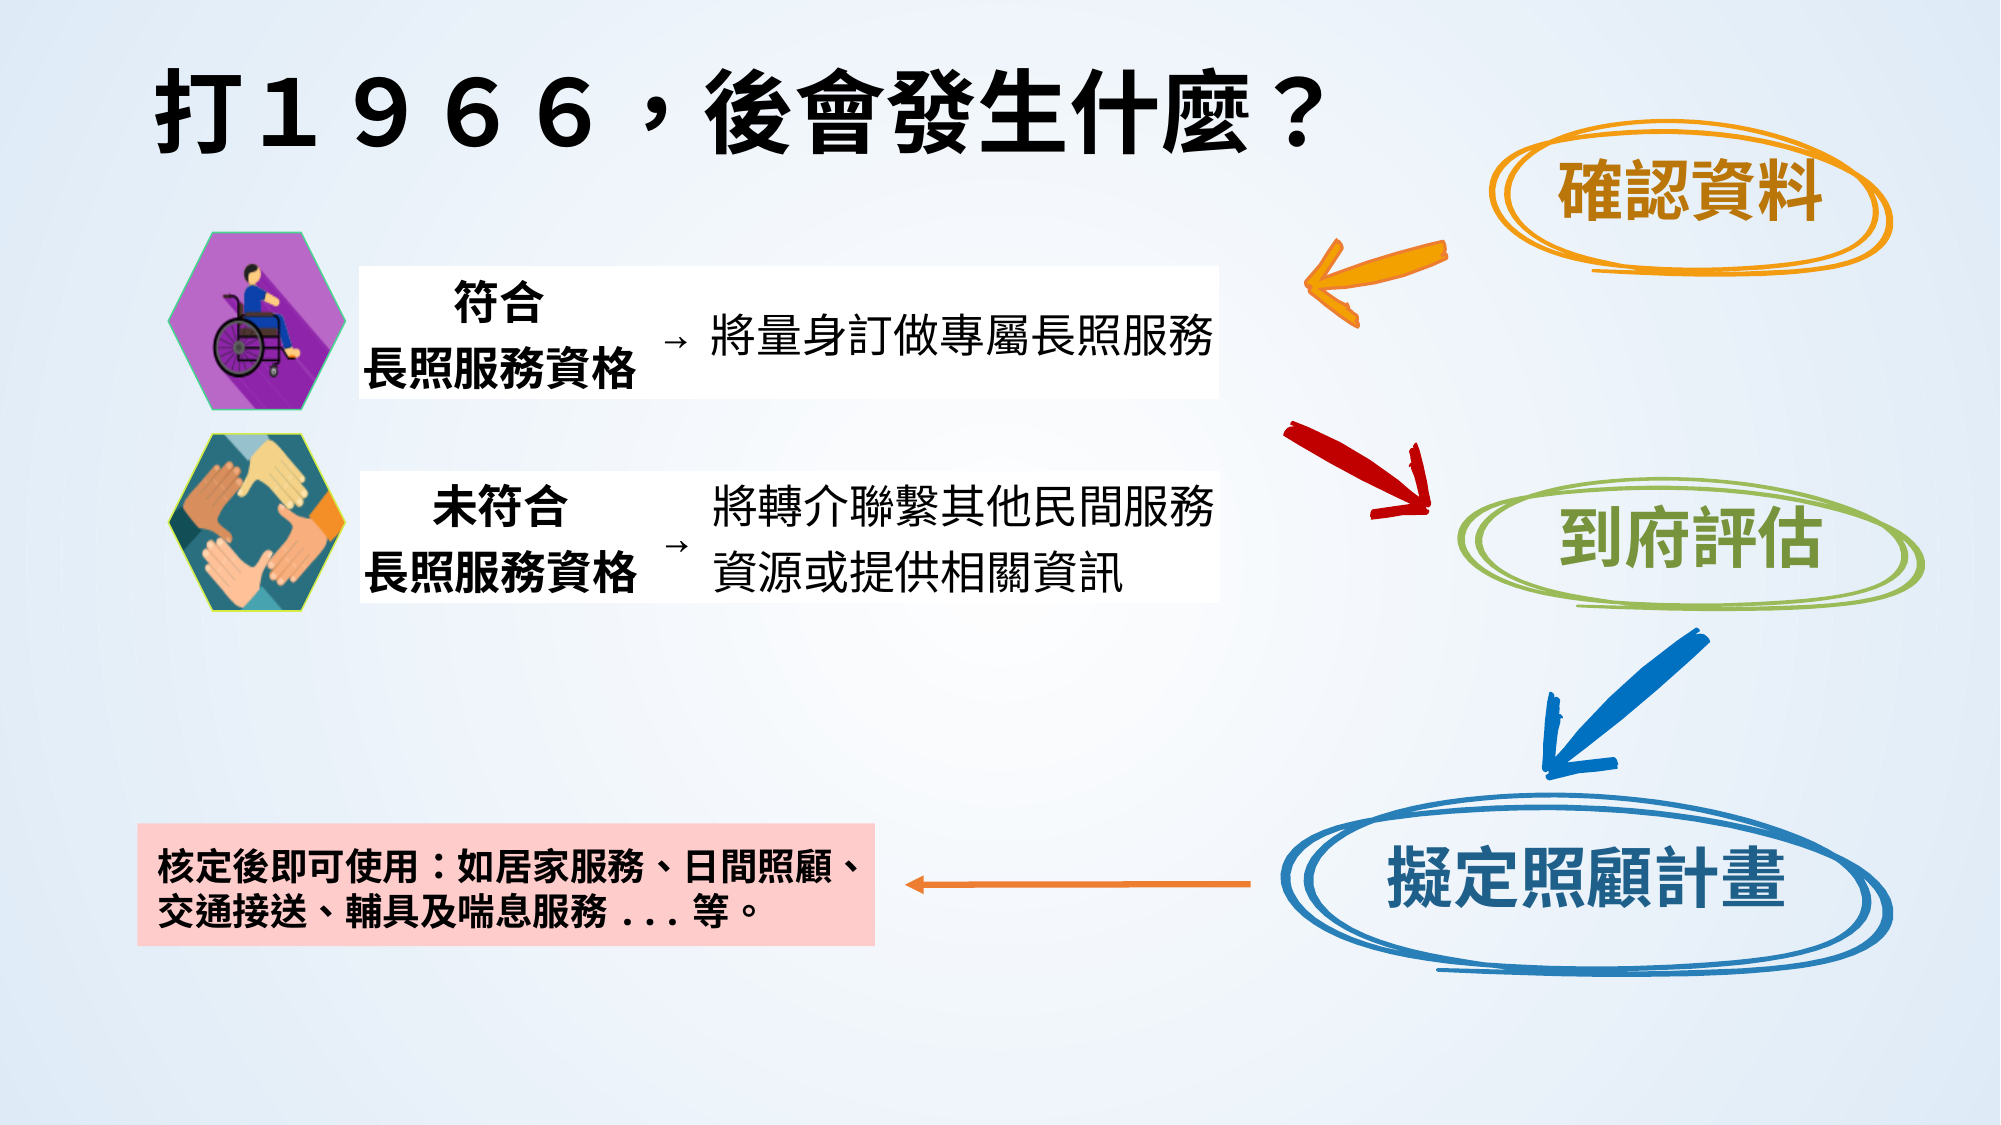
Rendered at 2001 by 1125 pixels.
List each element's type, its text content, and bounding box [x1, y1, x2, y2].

text_box 核定後即可使用：如居家服務、日間照顧、交通接送、輔具及喘息服務...等。 [137, 823, 875, 947]
table_header 將轉介聯繫其他民間服務資源或提供相關資訊 [712, 471, 1220, 603]
text_box [167, 231, 347, 411]
table_header 未符合 長照服務資格 [360, 471, 642, 603]
text_box [1283, 420, 1432, 520]
text_box 到府評估 [1457, 476, 1925, 612]
text_box [167, 433, 347, 612]
text_box [1541, 627, 1711, 781]
table_header 將量身訂做專屬長照服務 [711, 266, 1219, 399]
text_box 確認資料 [1488, 118, 1894, 277]
table_header → [642, 471, 712, 603]
title 打１９６６，後會發生什麼？ [137, 59, 1863, 278]
text_box [1304, 237, 1449, 329]
text_box 擬定照顧計畫 [1280, 792, 1894, 977]
table_header 符合 長照服務資格 [359, 266, 641, 399]
table_header → [641, 266, 711, 399]
